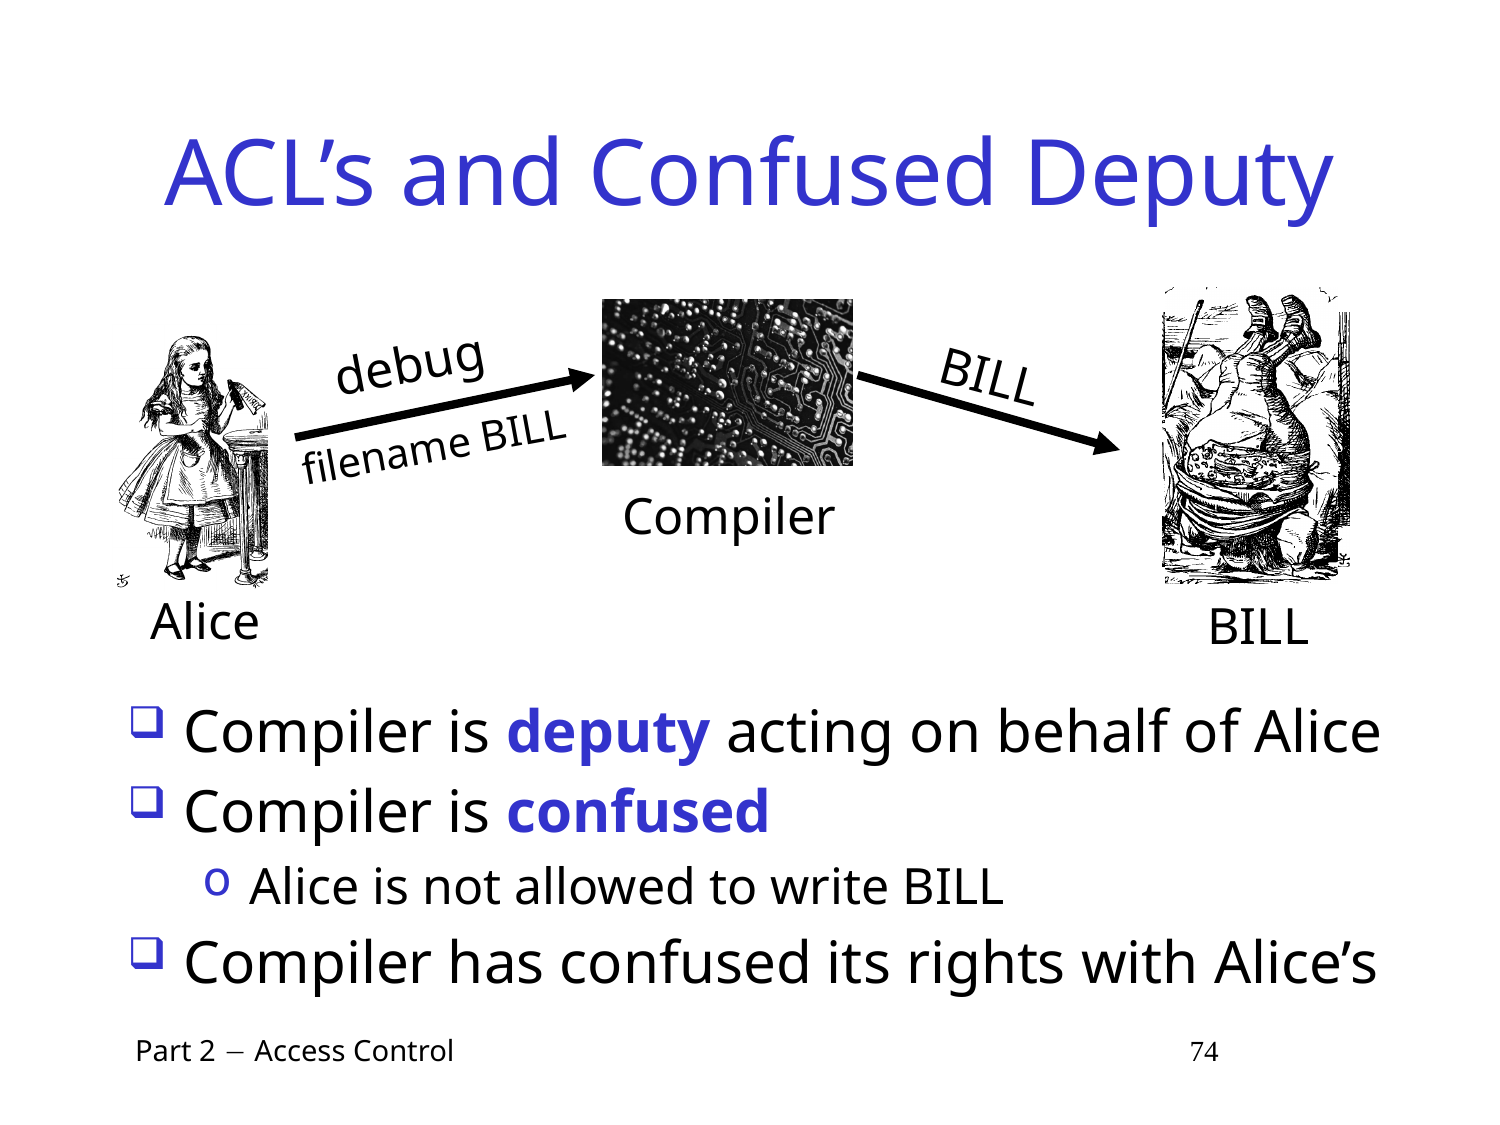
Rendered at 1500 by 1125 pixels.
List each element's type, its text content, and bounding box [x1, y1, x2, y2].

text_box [112, 287, 1350, 668]
list Compiler is deputy acting on behalf of Alice Compiler is confused Alice is not allowed to write BILL Compiler has confused its rights with Alice’s [112, 699, 1438, 1001]
title ACL’s and Confused Deputy [112, 74, 1388, 263]
footer Part 2  Access Control 74 [112, 1024, 1401, 1101]
